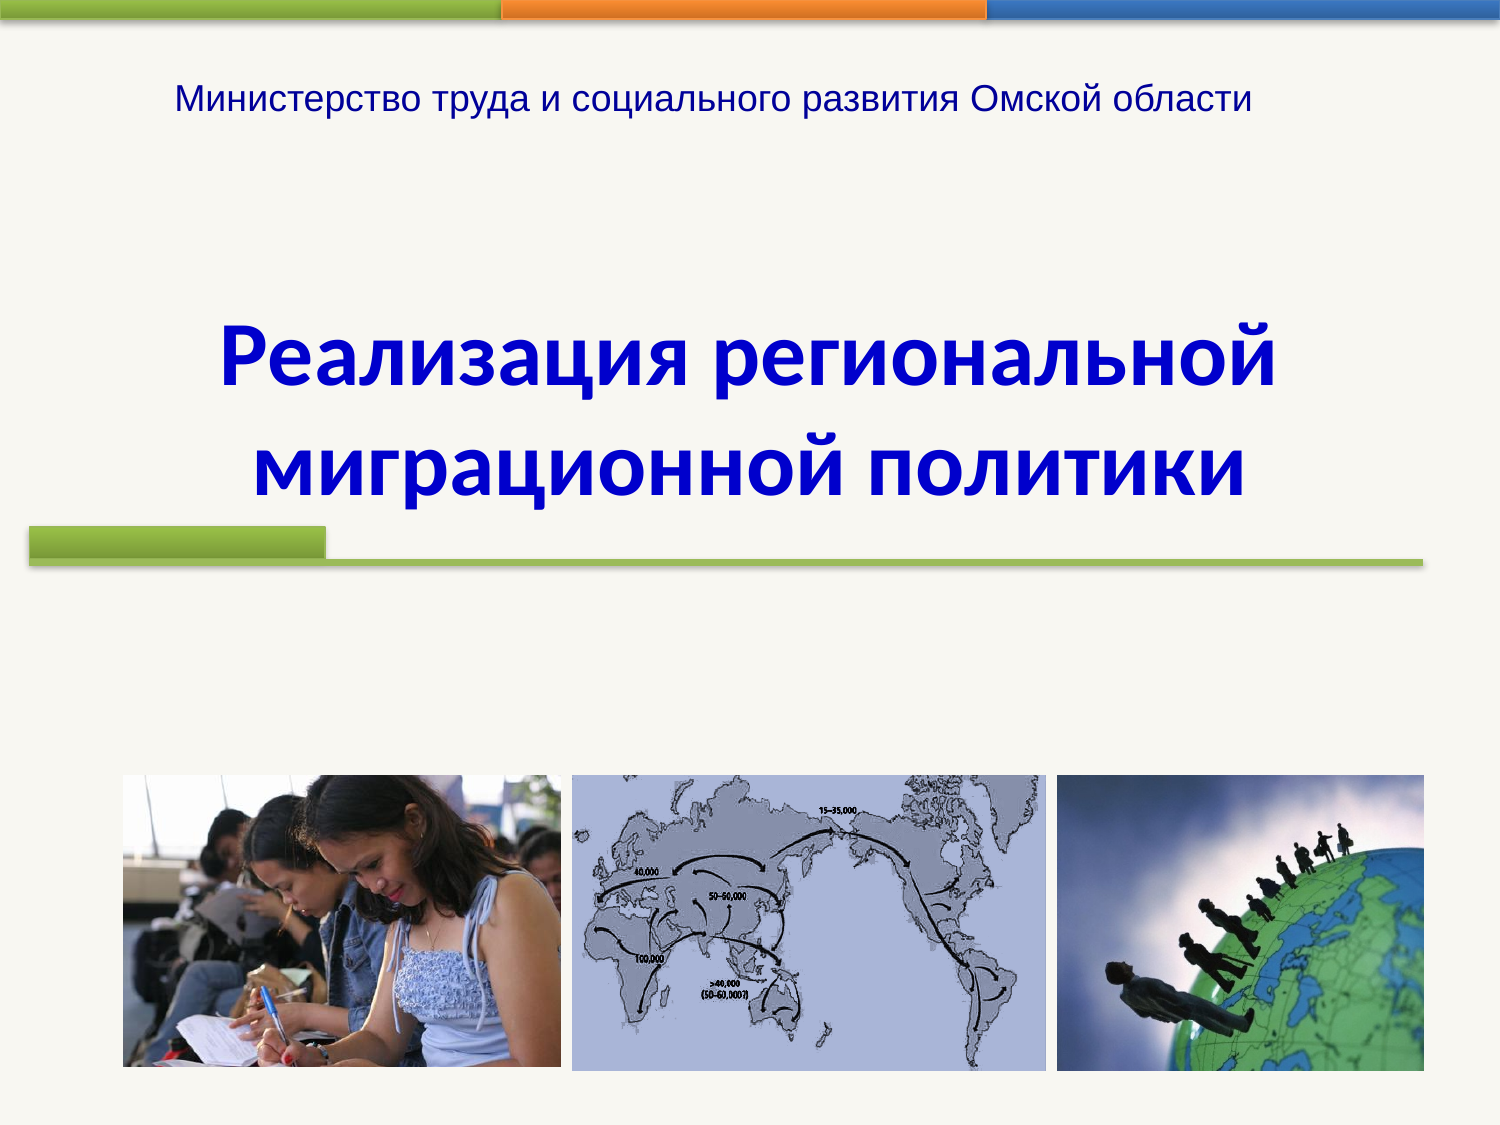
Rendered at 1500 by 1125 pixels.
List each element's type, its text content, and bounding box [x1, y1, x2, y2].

picture [123, 774, 562, 1067]
picture [1056, 774, 1424, 1071]
text_box Реализация региональной миграционной политики [0, 286, 1500, 522]
text_box [0, 0, 499, 20]
text_box Министерство труда и социального развития Омской области [159, 66, 1459, 176]
picture [572, 774, 1046, 1071]
text_box [29, 526, 326, 559]
text_box [501, 0, 987, 20]
text_box [988, 0, 1500, 20]
